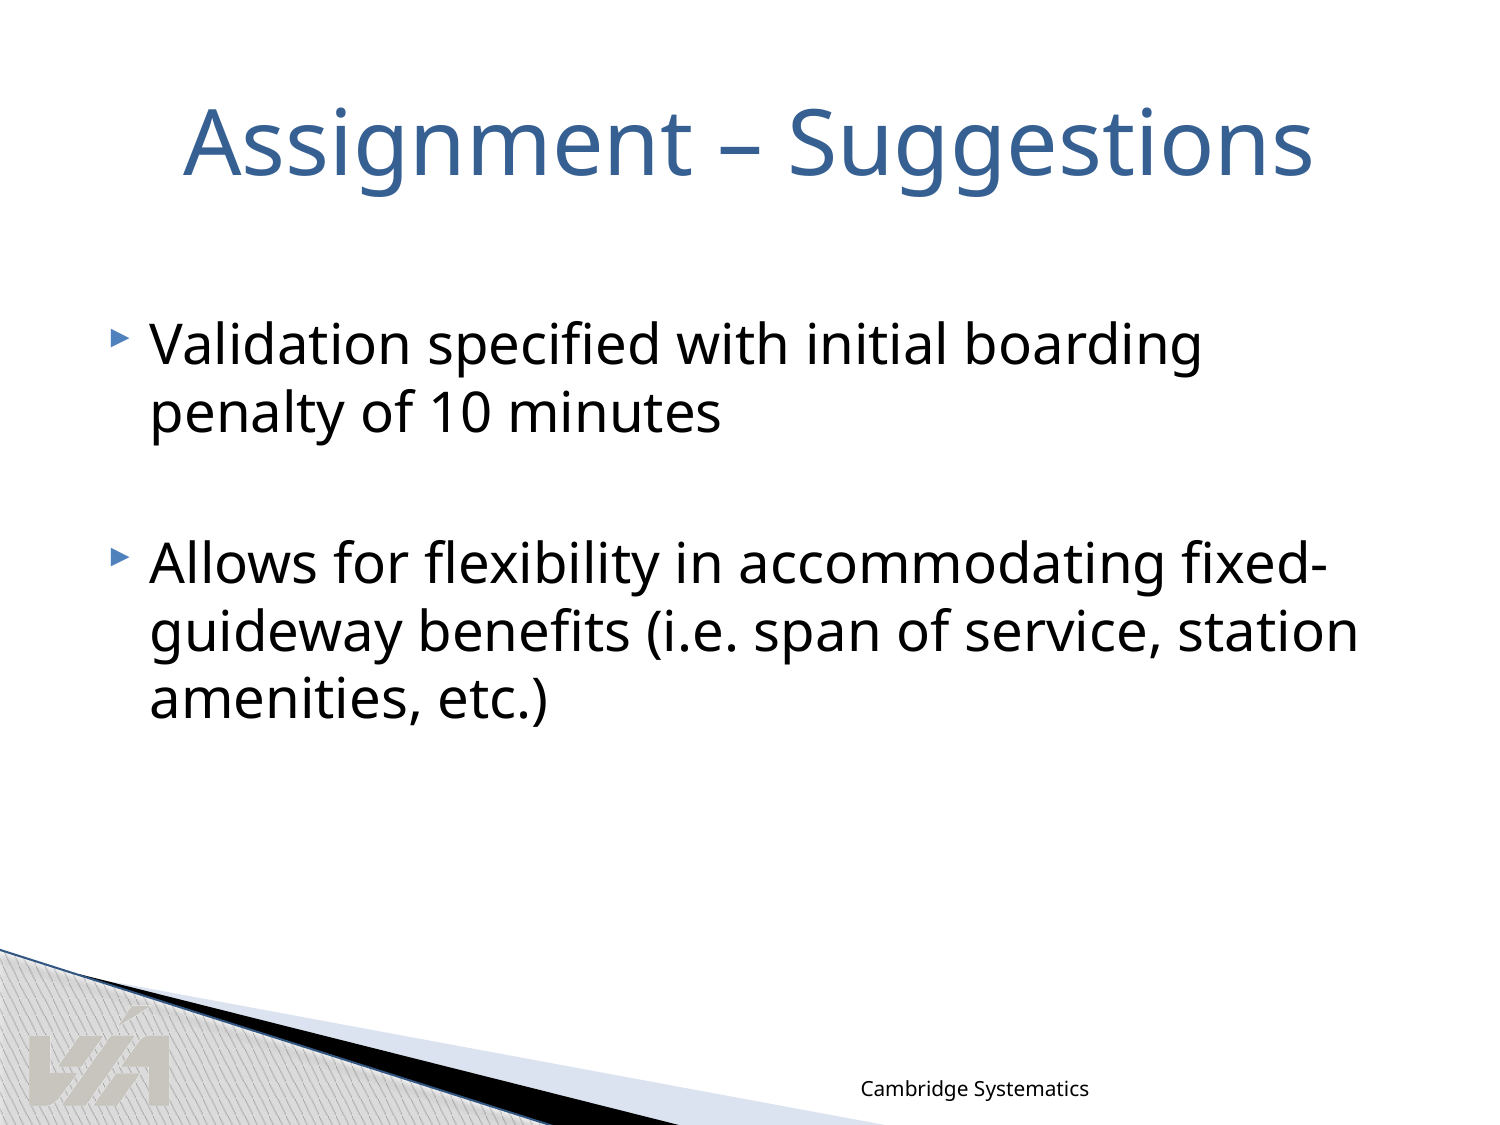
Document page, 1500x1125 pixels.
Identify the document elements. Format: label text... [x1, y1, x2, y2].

footer Cambridge Systematics [718, 1051, 1105, 1112]
list Validation specified with initial boarding penalty of 10 minutes Allows for flexibility in accommodating fixed-guideway benefits (i.e. span of service, station amenities, etc.) [75, 224, 1425, 968]
title Assignment – Suggestions [75, 45, 1425, 224]
